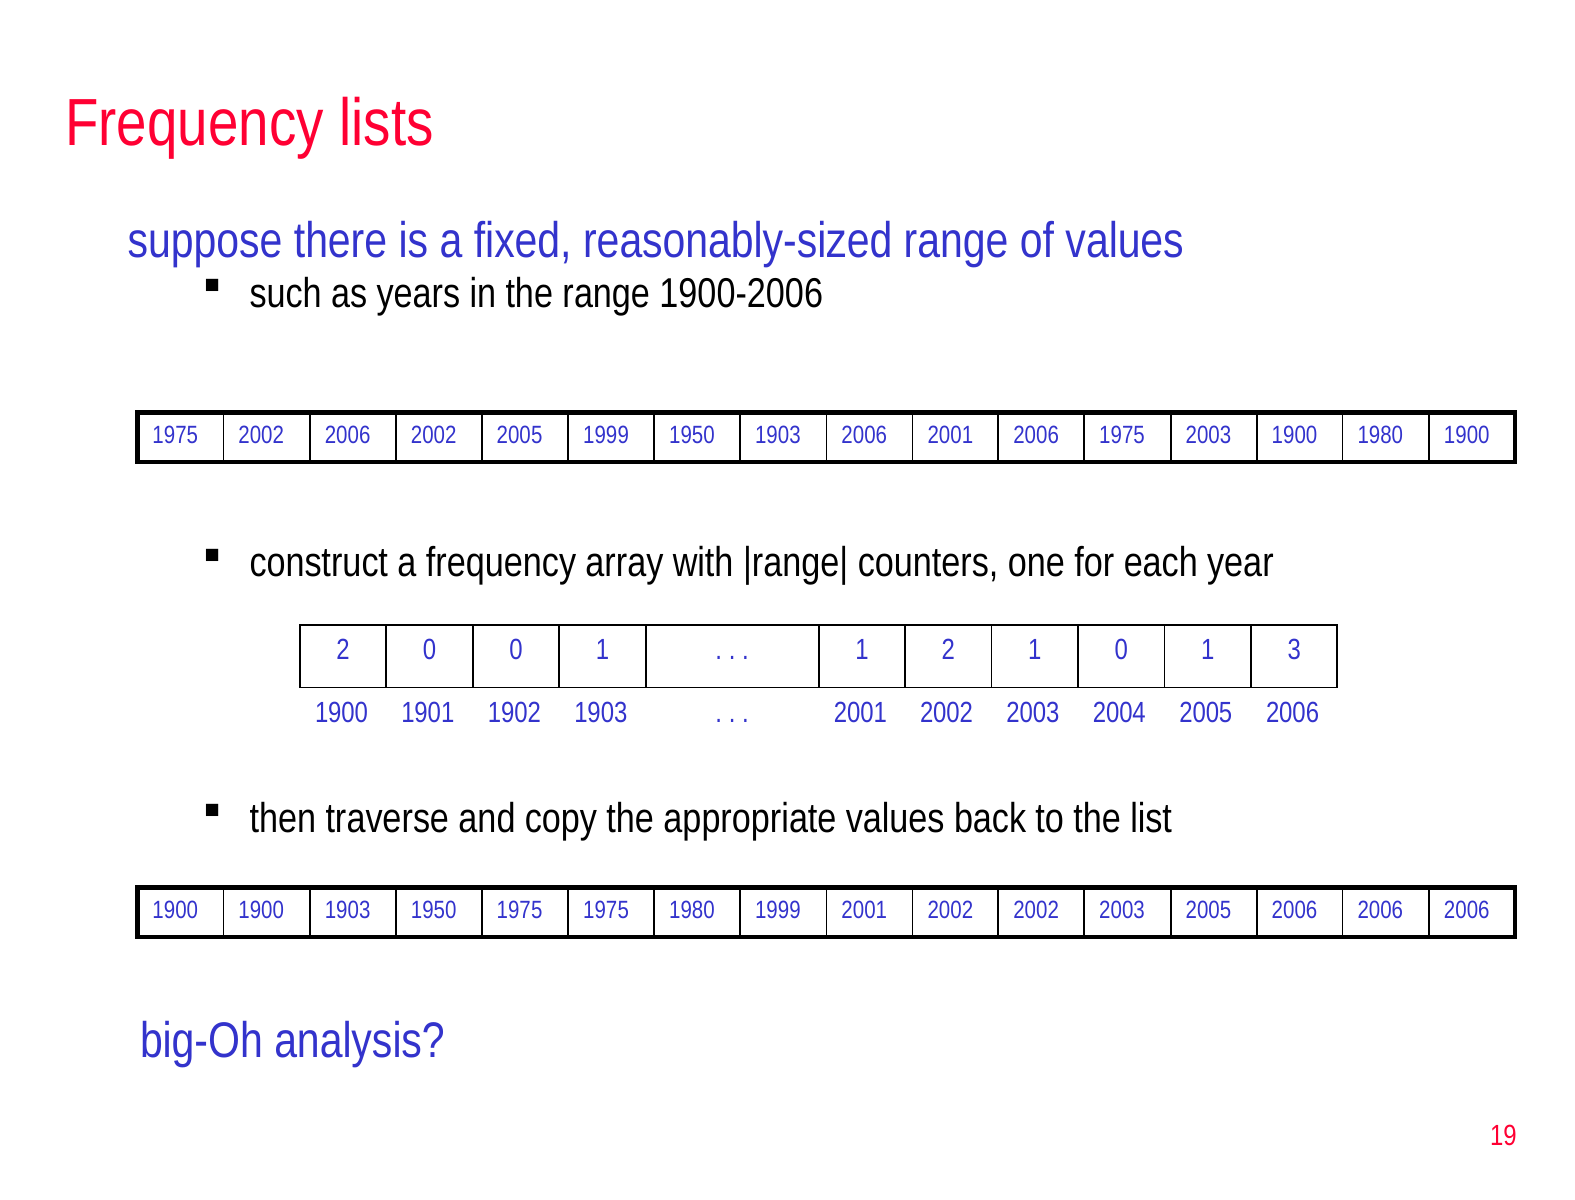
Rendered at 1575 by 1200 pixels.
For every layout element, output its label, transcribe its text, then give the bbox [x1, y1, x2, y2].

table_header 1903 [311, 890, 395, 935]
table_header 1 [820, 626, 904, 687]
table_header 1980 [1343, 415, 1428, 460]
table_header 2005 [483, 415, 567, 460]
table_cell 1900 [300, 688, 386, 750]
table_header 1950 [655, 415, 739, 460]
table_header 1 [1165, 626, 1250, 687]
table_header 2006 [1430, 890, 1513, 935]
table_header 2 [906, 626, 991, 687]
table_cell 2006 [1251, 688, 1337, 750]
table_header 1900 [140, 890, 223, 935]
table_header 1900 [1258, 415, 1342, 460]
table_cell 2004 [1078, 688, 1164, 750]
table_header 1975 [140, 415, 223, 460]
table_header 1975 [1085, 415, 1170, 460]
table_header 2003 [1085, 890, 1170, 935]
table_header 1999 [569, 415, 653, 460]
table_header . . . [647, 626, 818, 687]
table_header 1900 [1430, 415, 1513, 460]
table_header 2003 [1172, 415, 1256, 460]
table_header 2006 [1343, 890, 1428, 935]
table_header 2002 [913, 890, 997, 935]
table_header 2002 [999, 890, 1083, 935]
list suppose there is a fixed, reasonably-sized range of values such as years in the range 1900-2006 [112, 200, 1500, 375]
table_cell 2001 [819, 688, 905, 750]
table_header 1999 [741, 890, 826, 935]
table_cell 2003 [992, 688, 1078, 750]
table_cell 2005 [1164, 688, 1251, 750]
text_box construct a frequency array with |range| counters, one for each year then traverse and copy the appropriate values back to the list [112, 537, 1488, 838]
table_header 0 [387, 626, 472, 687]
table_header 2002 [397, 415, 481, 460]
table_header 2006 [999, 415, 1083, 460]
table_header 2002 [224, 415, 309, 460]
table_header 0 [1079, 626, 1164, 687]
table_header 2006 [827, 415, 912, 460]
table_header 2005 [1172, 890, 1256, 935]
table_header 2 [301, 626, 385, 687]
table_header 1980 [655, 890, 739, 935]
table_cell 1901 [386, 688, 473, 750]
table_cell . . . [646, 688, 819, 750]
slide_number 19 [1203, 1092, 1532, 1174]
title Frequency lists [50, 62, 1538, 175]
table_cell 1902 [473, 688, 559, 750]
table_header 2006 [1258, 890, 1342, 935]
table_header 1950 [397, 890, 481, 935]
table_cell 1903 [559, 688, 646, 750]
table_header 1 [560, 626, 645, 687]
table_header 2001 [913, 415, 997, 460]
table_header 1975 [483, 890, 567, 935]
table_header 3 [1252, 626, 1336, 687]
table_header 2006 [311, 415, 395, 460]
table_header 1 [992, 626, 1077, 687]
text_box big-Oh analysis? [124, 999, 500, 1075]
table_header 0 [474, 626, 558, 687]
table_header 1900 [224, 890, 309, 935]
table_header 1903 [741, 415, 826, 460]
table_cell 2002 [905, 688, 992, 750]
table_header 1975 [569, 890, 653, 935]
table_header 2001 [827, 890, 912, 935]
